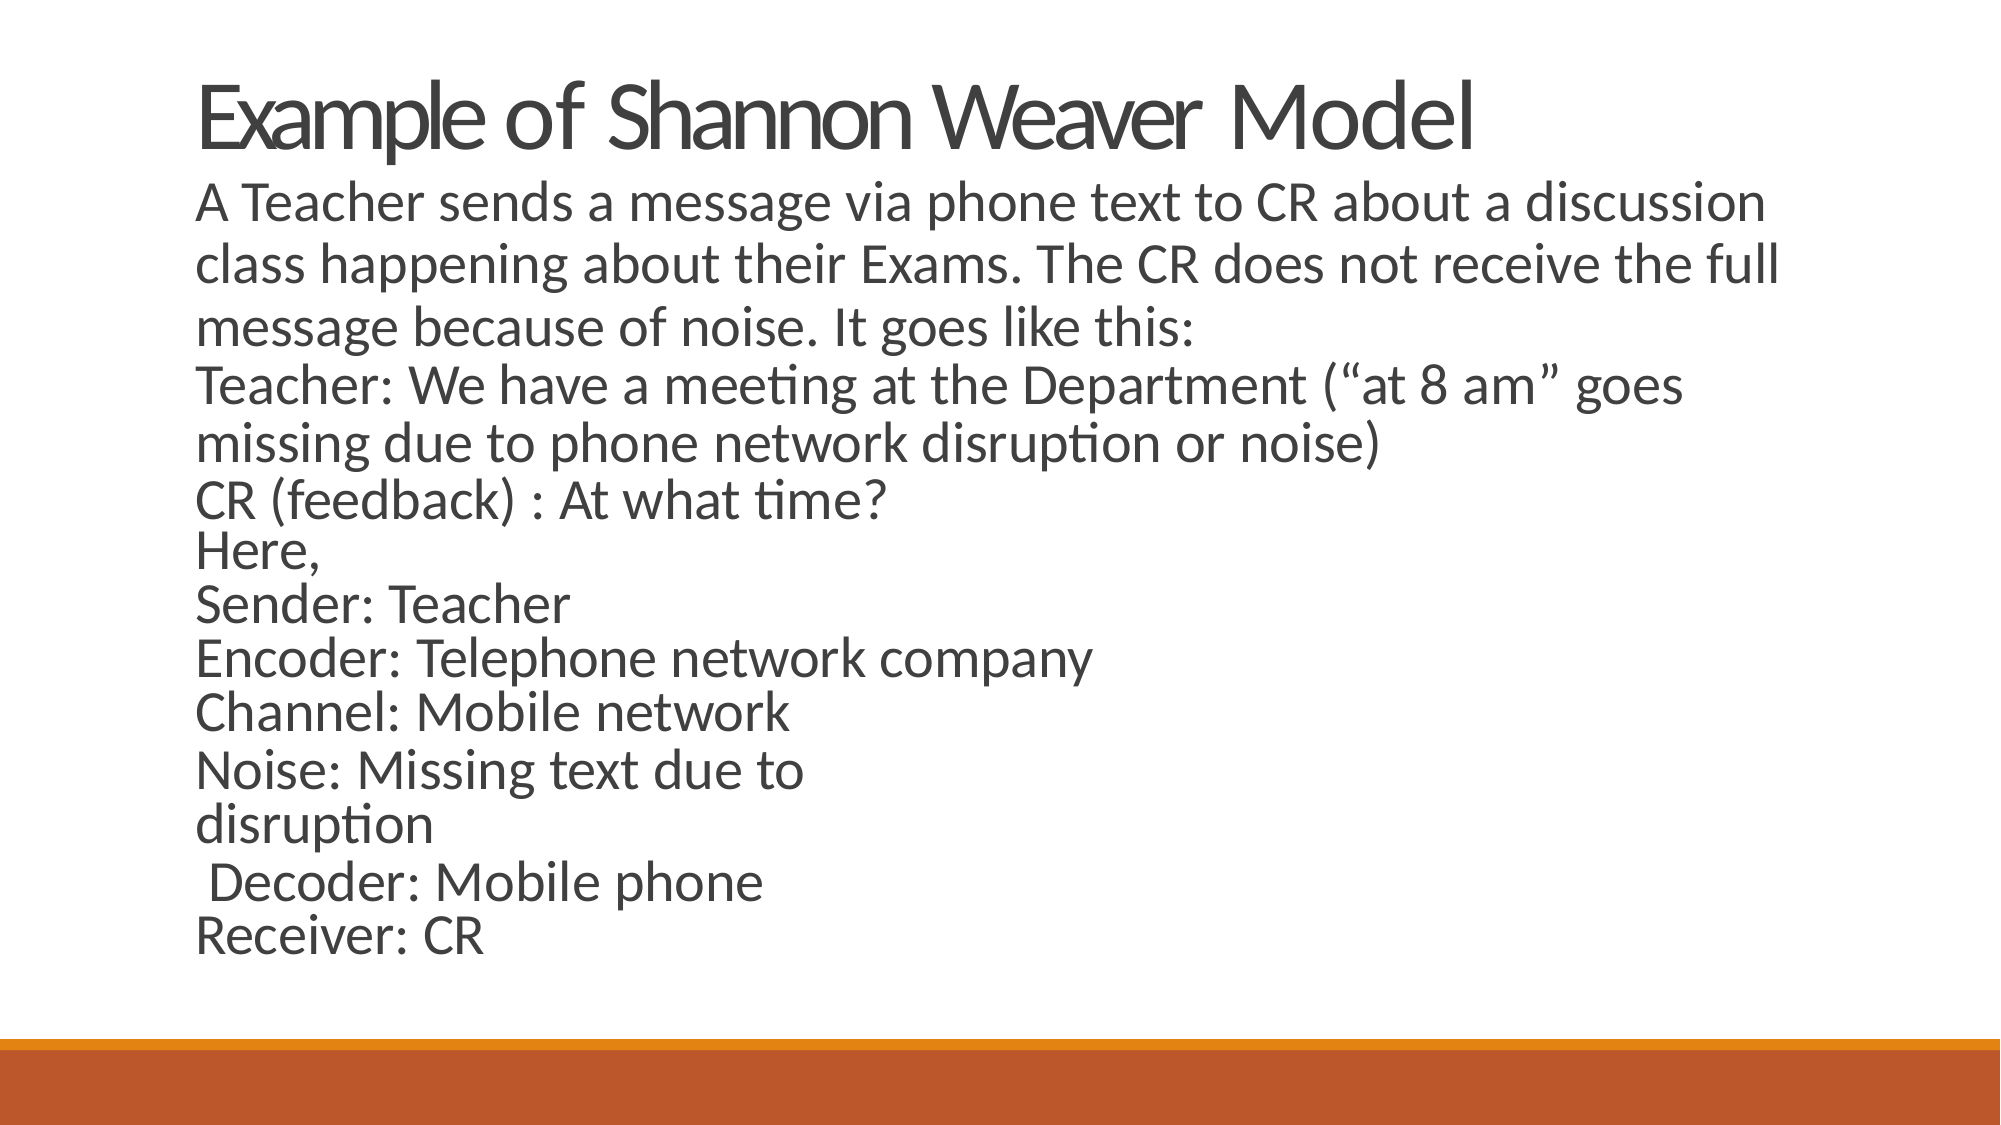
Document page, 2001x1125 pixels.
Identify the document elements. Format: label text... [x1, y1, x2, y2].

list A Teacher sends a message via phone text to CR about a discussion class happening about their Exams. The CR does not receive the full message because of noise. It goes like this: Teacher: We have a meeting at the Department (“at 8 am” goes missing due to phone network disruption or noise) CR (feedback) : At what time? Here, Sender: Teacher Encoder: Telephone network company Channel: Mobile network Noise: Missing text due to disruption Decoder: Mobile phone Receiver: CR [167, 162, 1833, 966]
title Example of Shannon Weaver Model [192, 47, 1597, 162]
